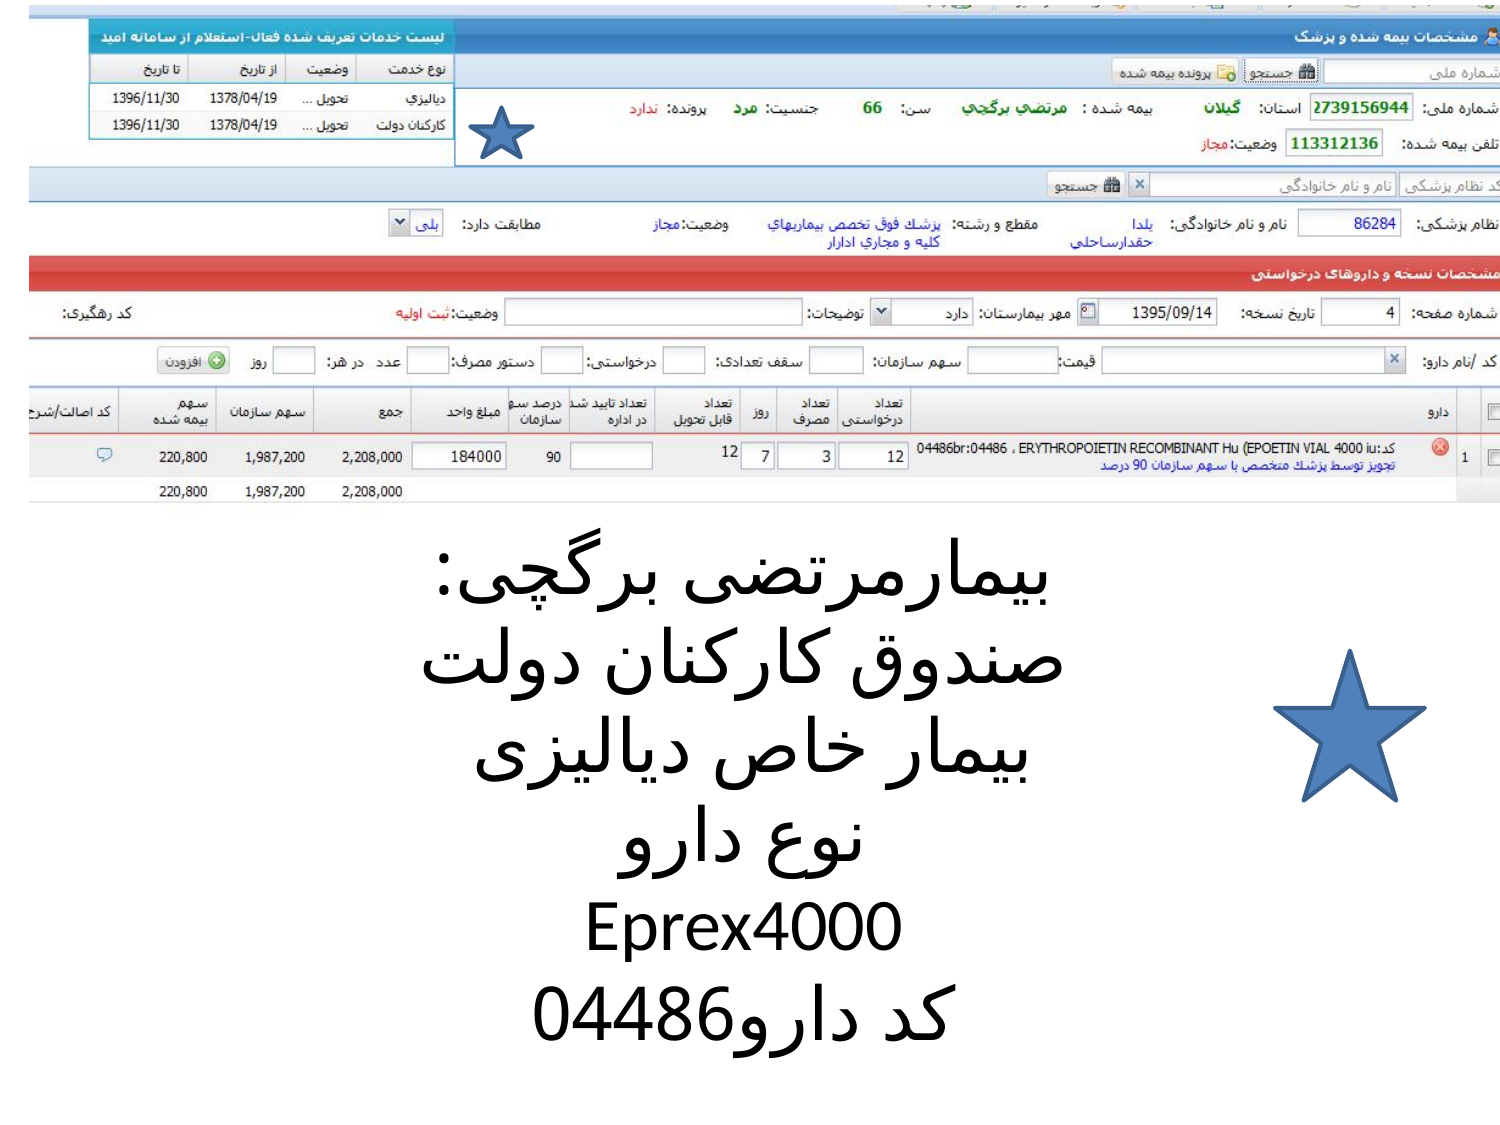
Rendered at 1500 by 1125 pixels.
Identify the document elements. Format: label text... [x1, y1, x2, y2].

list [28, 4, 1500, 620]
title بیمارمرتضی برگچی: صندوق کارکنان دولت بیمار خاص دیالیزی نوع دارو Eprex4000 کد دارو04486 [12, 512, 1475, 1063]
text_box [62, 628, 1413, 1050]
text_box [1272, 648, 1427, 803]
